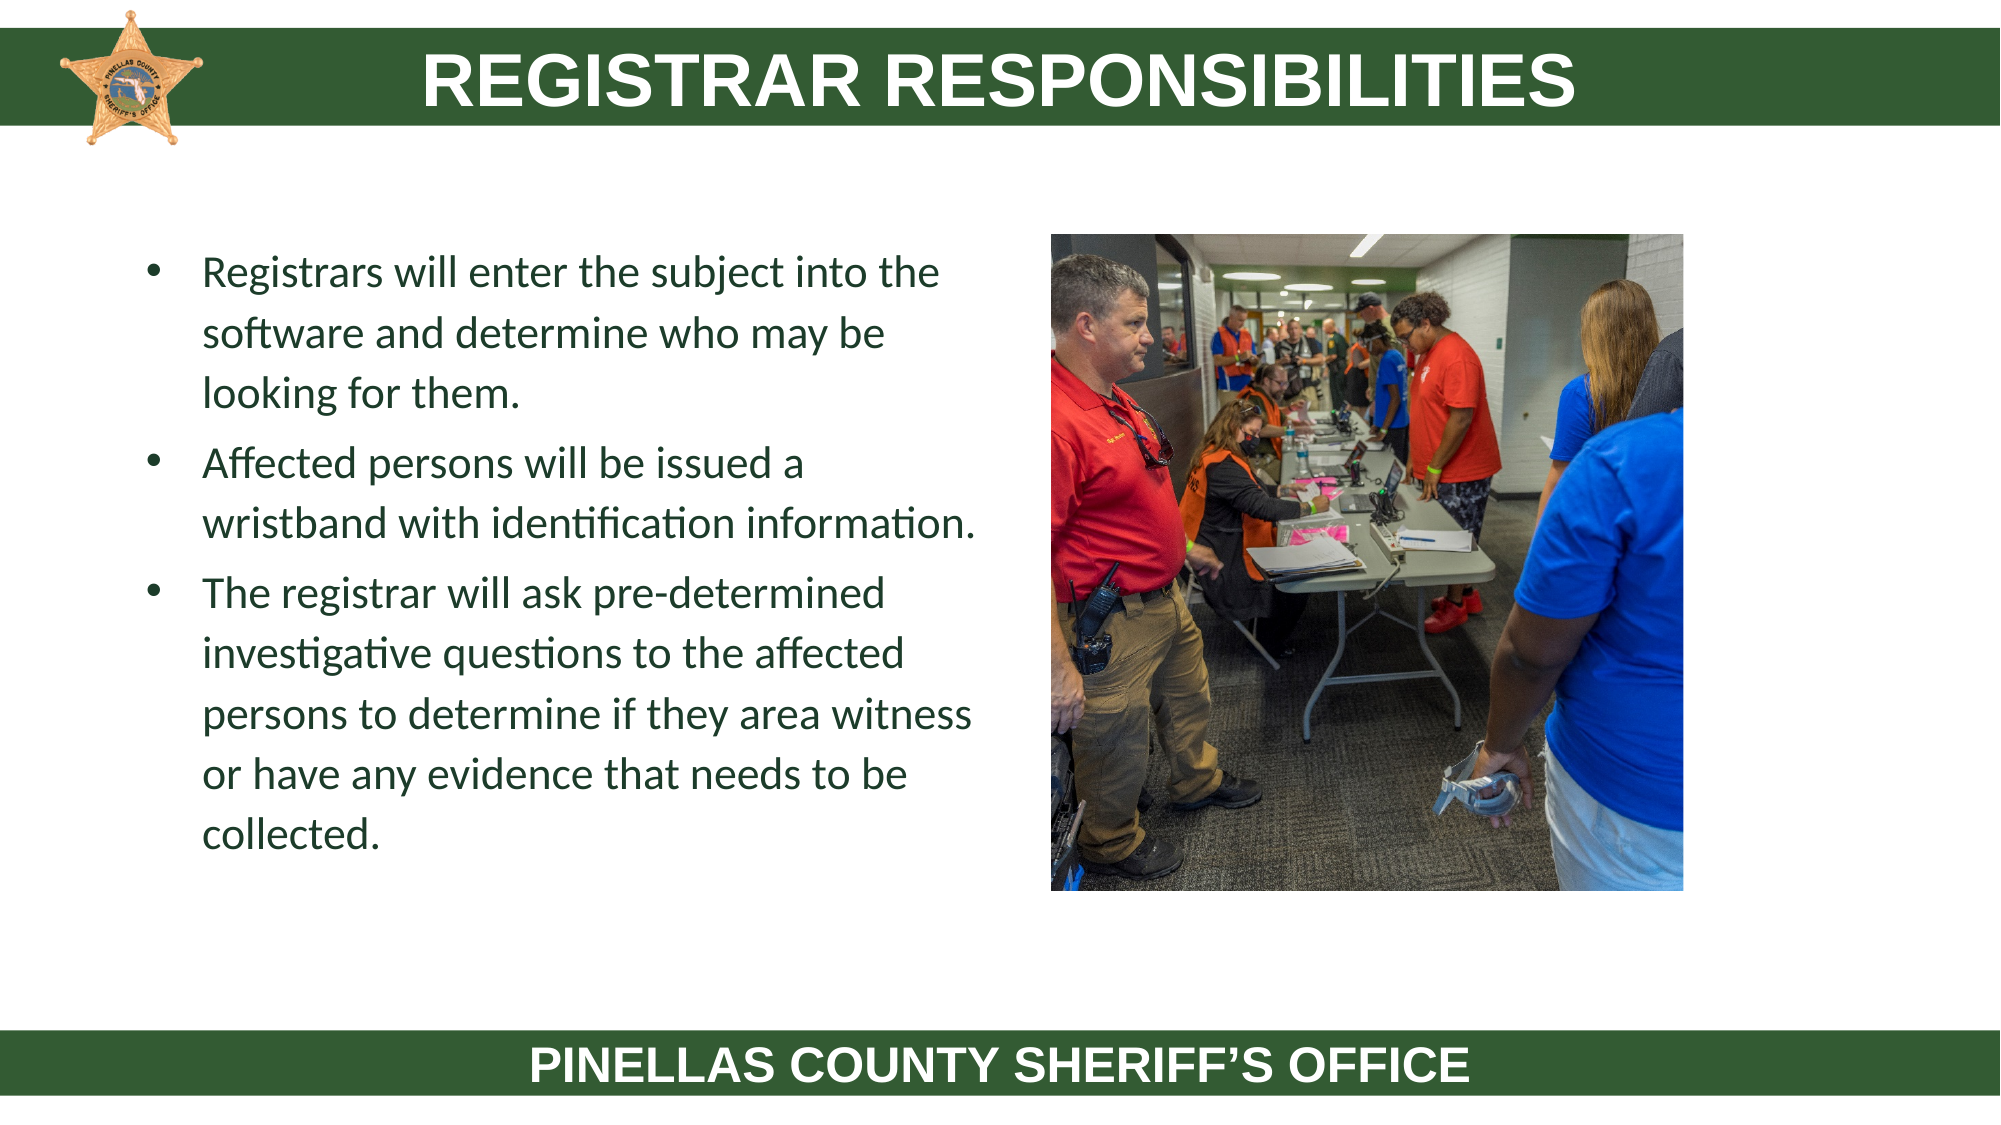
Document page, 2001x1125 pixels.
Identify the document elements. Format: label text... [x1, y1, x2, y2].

text_box Registrars will enter the subject into the software and determine who may be looking for them. Affected persons will be issued a wristband with identification information. The registrar will ask pre-determined investigative questions to the affected persons to determine if they area witness or have any evidence that needs to be collected. [130, 229, 1000, 896]
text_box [0, 5, 2000, 149]
picture [1051, 234, 1684, 891]
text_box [0, 1025, 2000, 1101]
